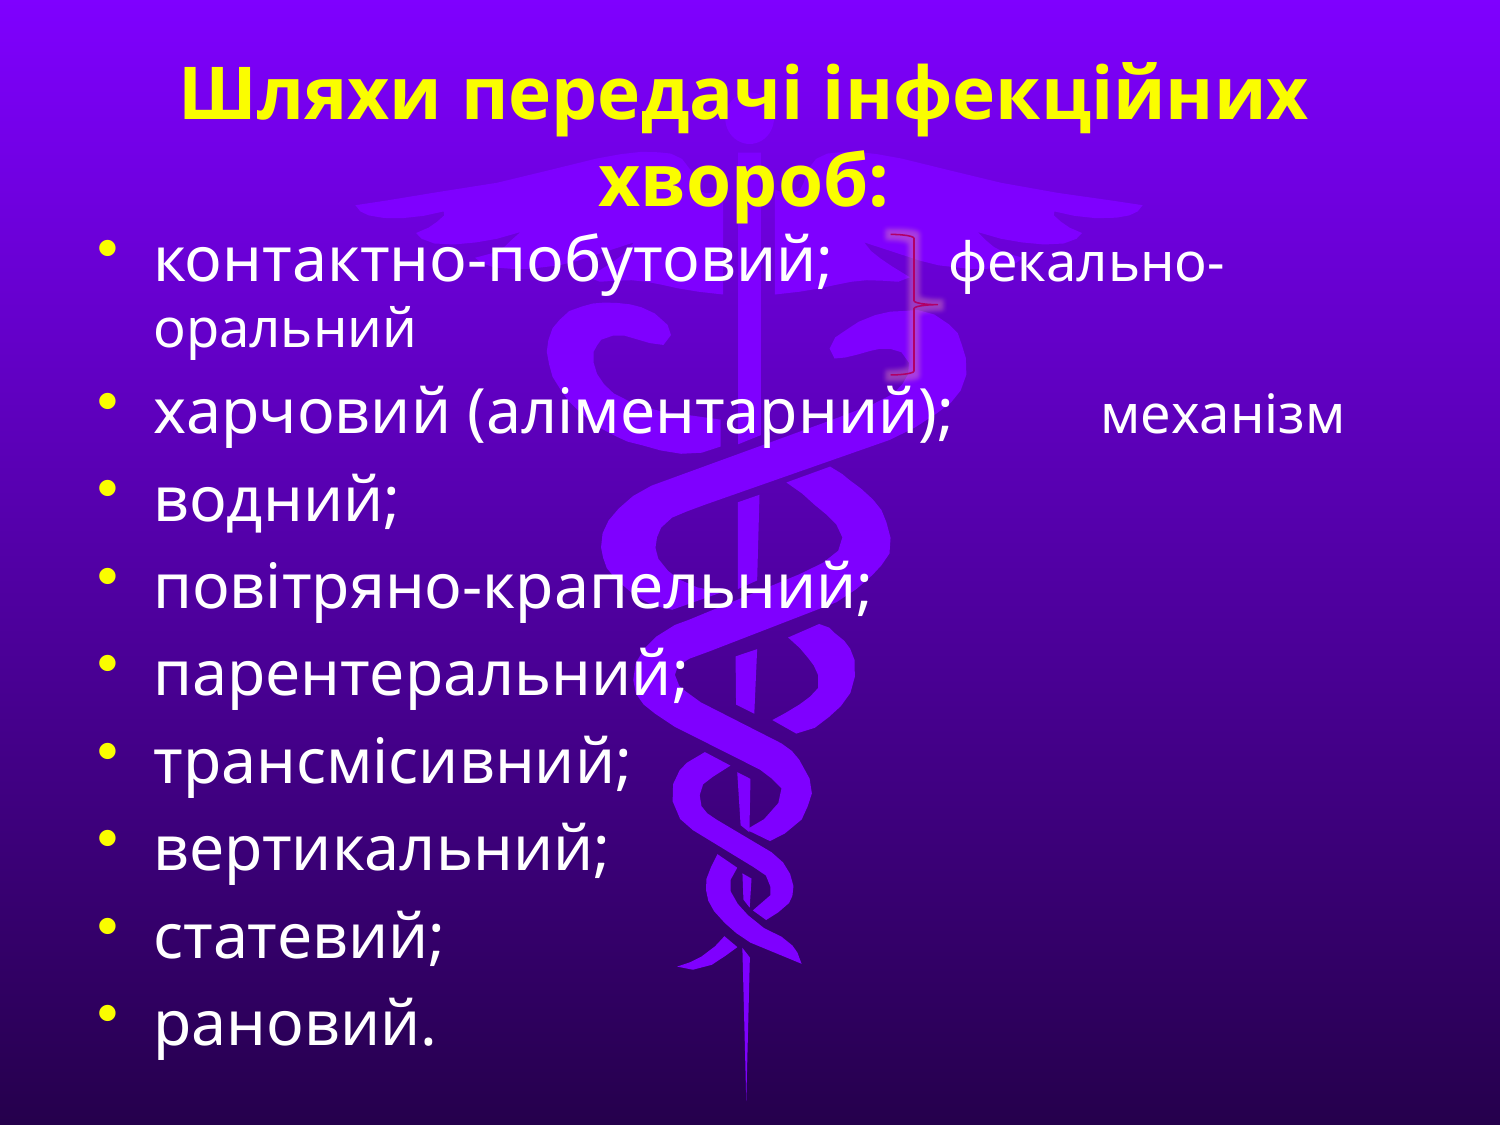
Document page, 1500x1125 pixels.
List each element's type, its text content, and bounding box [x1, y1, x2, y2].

list контактно-побутовий; фекально-оральний харчовий (аліментарний); механізм водний; повітряно-крапельний; парентеральний; трансмісивний; вертикальний; статевий; рановий. [81, 210, 1466, 1074]
text_box [890, 233, 939, 376]
title Шляхи передачі інфекційних хвороб: [58, 44, 1430, 223]
